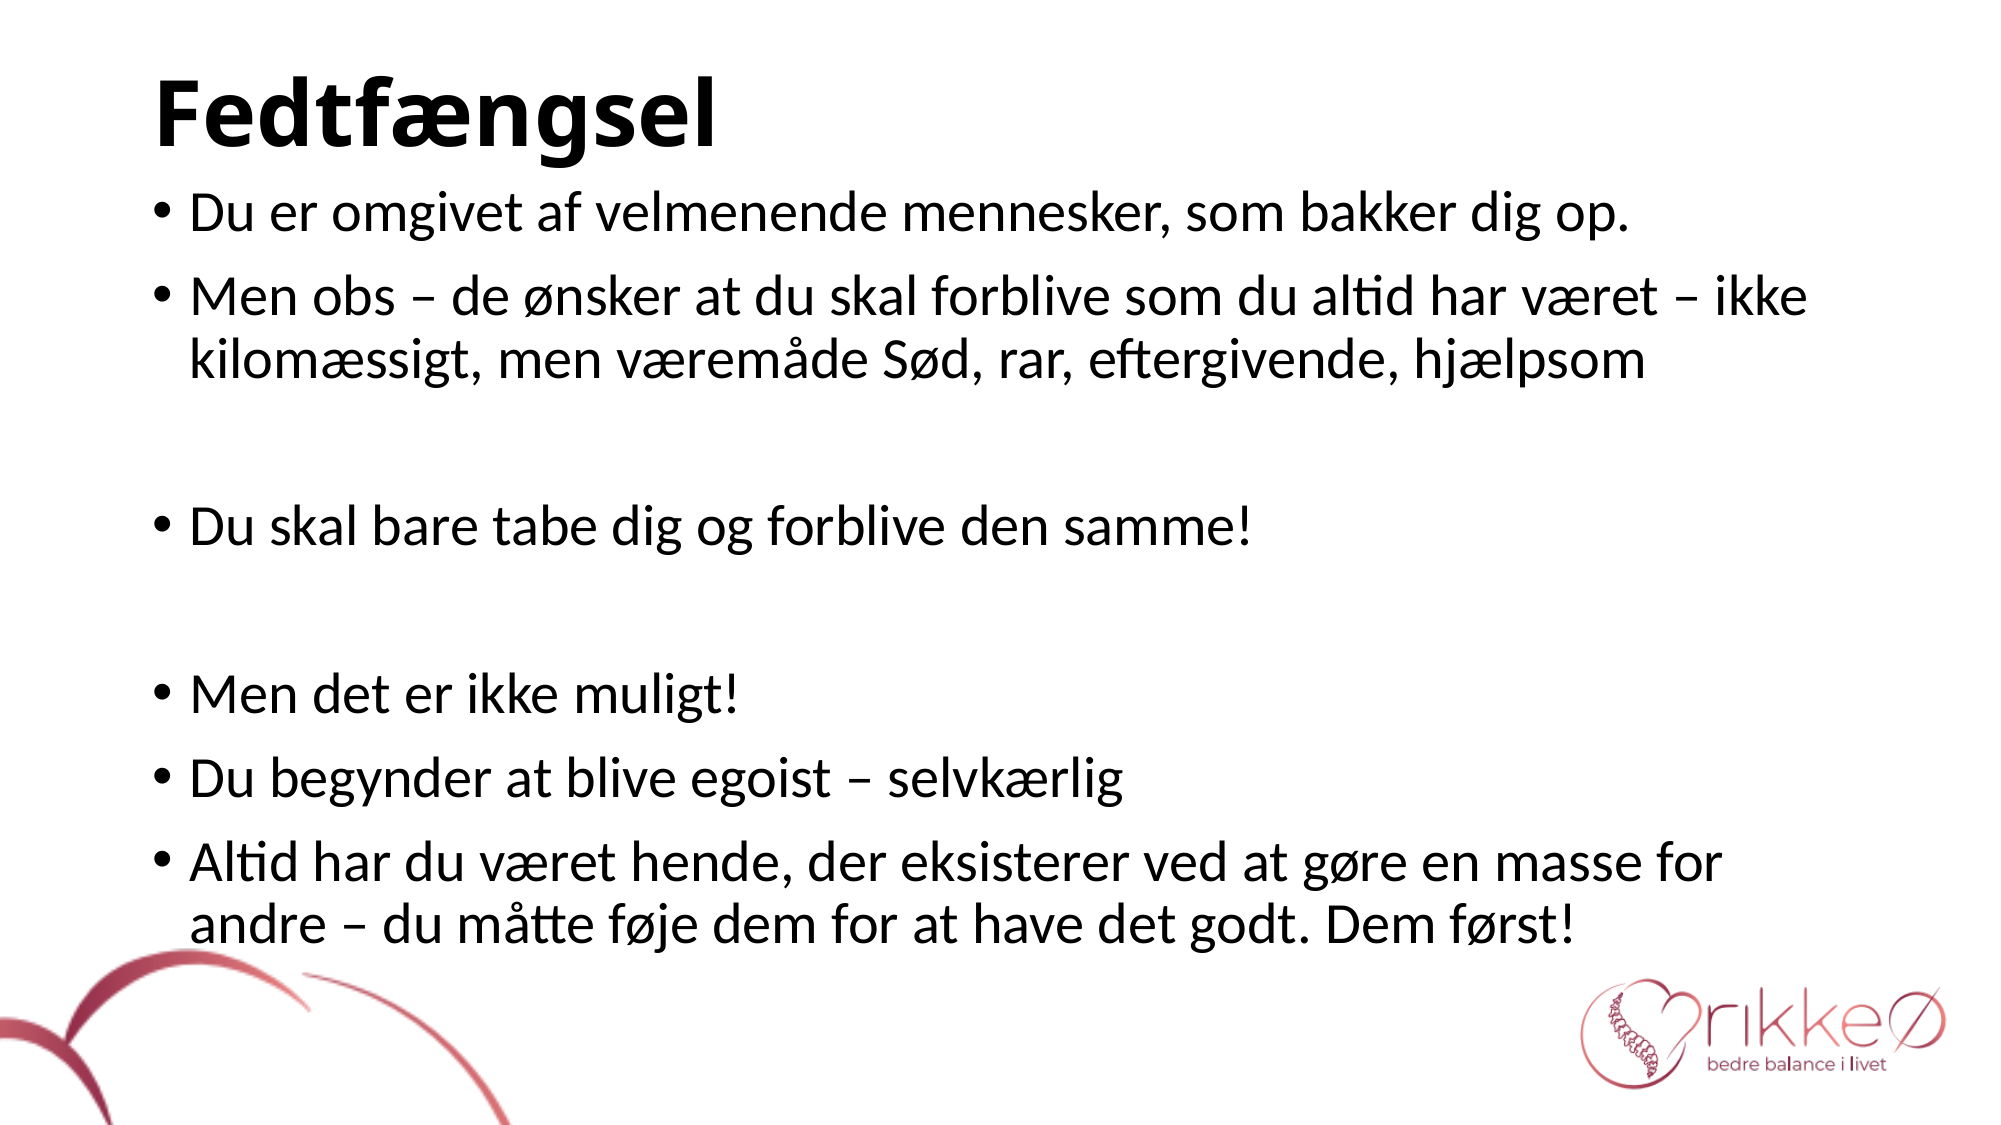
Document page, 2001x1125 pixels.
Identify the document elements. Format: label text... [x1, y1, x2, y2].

list Du er omgivet af velmenende mennesker, som bakker dig op. Men obs – de ønsker at du skal forblive som du altid har været – ikke kilomæssigt, men væremåde Sød, rar, eftergivende, hjælpsom Du skal bare tabe dig og forblive den samme! Men det er ikke muligt! Du begynder at blive egoist – selvkærlig Altid har du været hende, der eksisterer ved at gøre en masse for andre – du måtte føje dem for at have det godt. Dem først! [137, 173, 1863, 1000]
title Fedtfængsel [137, 59, 1863, 173]
